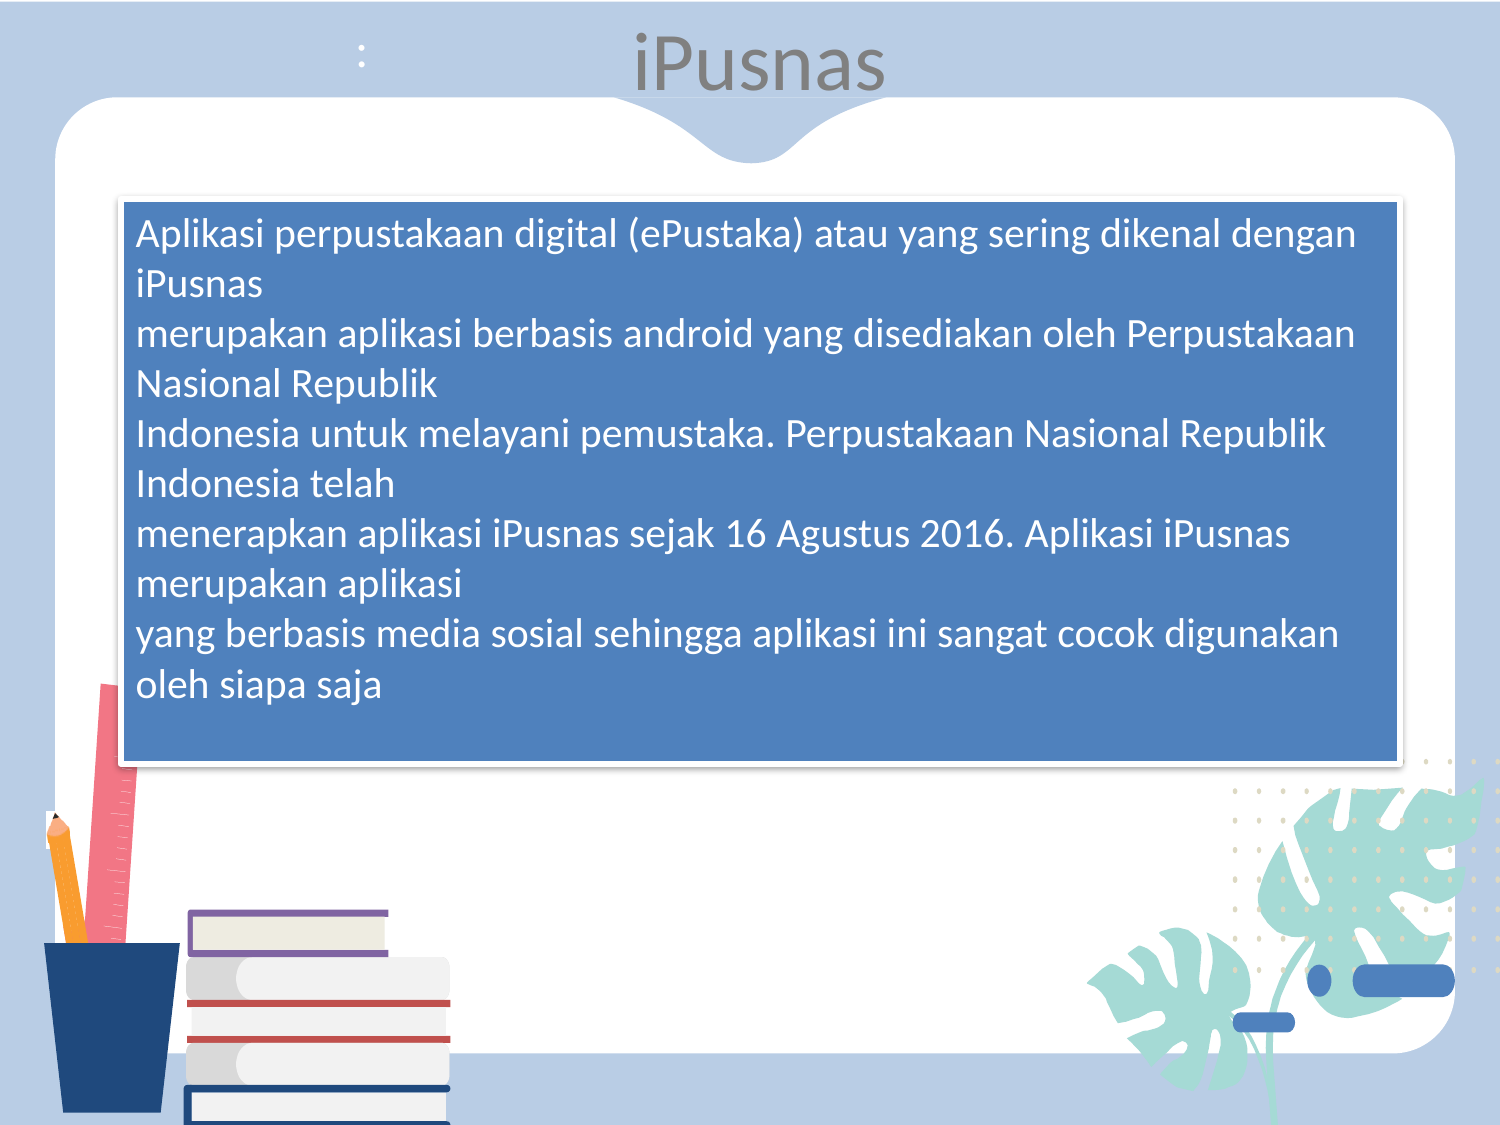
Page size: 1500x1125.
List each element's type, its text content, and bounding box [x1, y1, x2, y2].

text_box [1232, 758, 1500, 974]
text_box Aplikasi perpustakaan digital (ePustaka) atau yang sering dikenal dengan iPusnas merupakan aplikasi berbasis android yang disediakan oleh Perpustakaan Nasional Republik Indonesia untuk melayani pemustaka. Perpustakaan Nasional Republik Indonesia telah menerapkan aplikasi iPusnas sejak 16 Agustus 2016. Aplikasi iPusnas merupakan aplikasi yang berbasis media sosial sehingga aplikasi ini sangat cocok digunakan oleh siapa saja [118, 196, 1403, 767]
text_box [43, 683, 181, 1113]
text_box iPusnas [239, 0, 1299, 185]
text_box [1085, 791, 1498, 1125]
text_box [183, 909, 451, 1125]
